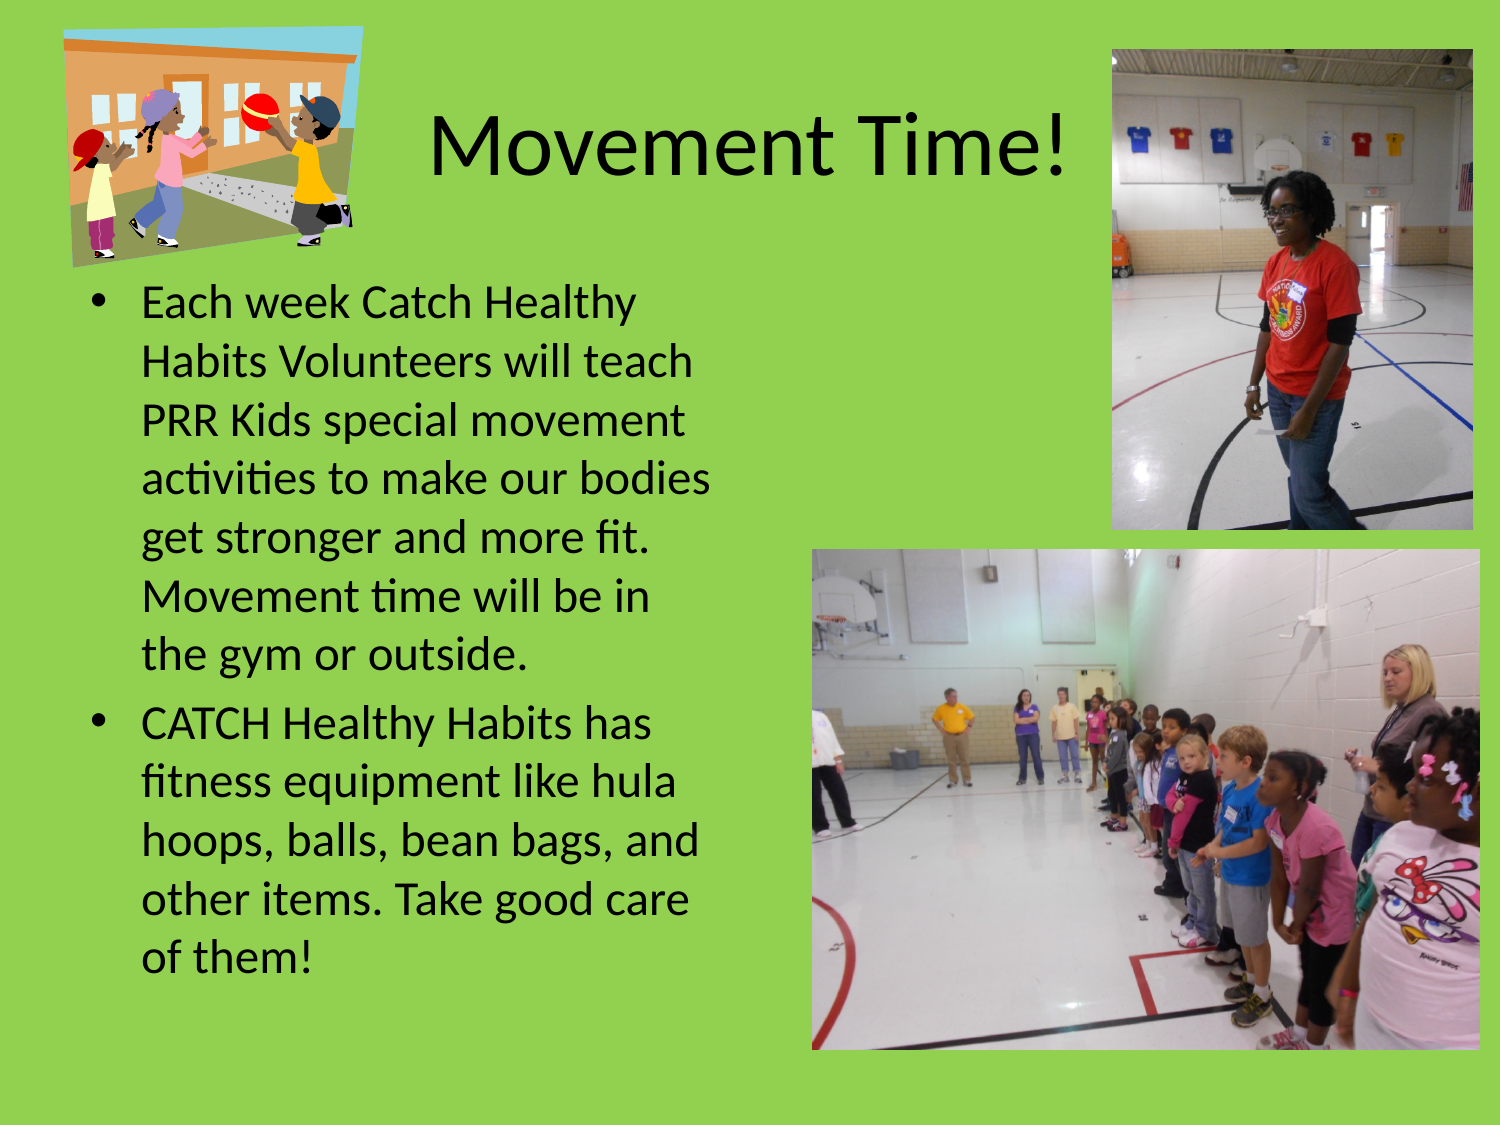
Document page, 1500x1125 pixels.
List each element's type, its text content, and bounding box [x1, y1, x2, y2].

list Each week Catch Healthy Habits Volunteers will teach PRR Kids special movement activities to make our bodies get stronger and more fit. Movement time will be in the gym or outside. CATCH Healthy Habits has fitness equipment like hula hoops, balls, bean bags, and other items. Take good care of them! [75, 262, 738, 1005]
picture [812, 549, 1480, 1051]
title Movement Time! [369, 45, 1425, 233]
picture [62, 24, 365, 269]
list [1112, 49, 1473, 530]
